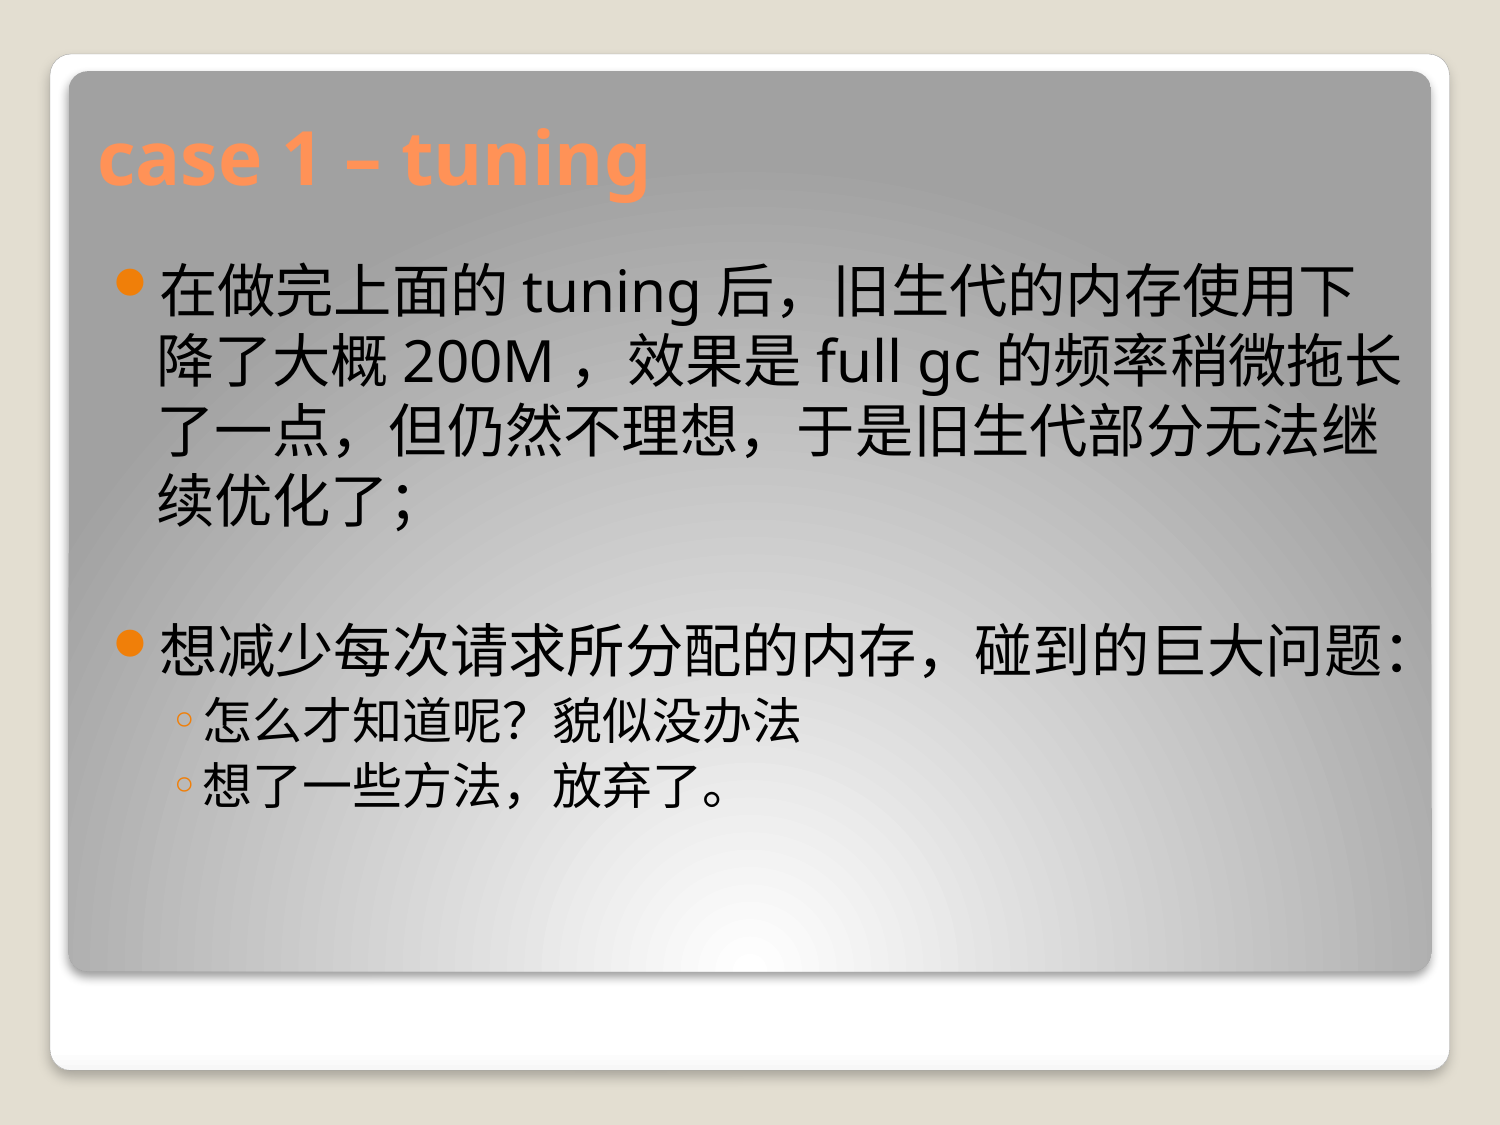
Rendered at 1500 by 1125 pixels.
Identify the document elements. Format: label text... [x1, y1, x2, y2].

title case 1 – tuning [82, 82, 1425, 208]
list 在做完上面的tuning后，旧生代的内存使用下降了大概200M，效果是full gc的频率稍微拖长了一点，但仍然不理想，于是旧生代部分无法继续优化了； 想减少每次请求所分配的内存，碰到的巨大问题： 怎么才知道呢？貌似没办法 想了一些方法，放弃了。 [82, 238, 1425, 950]
